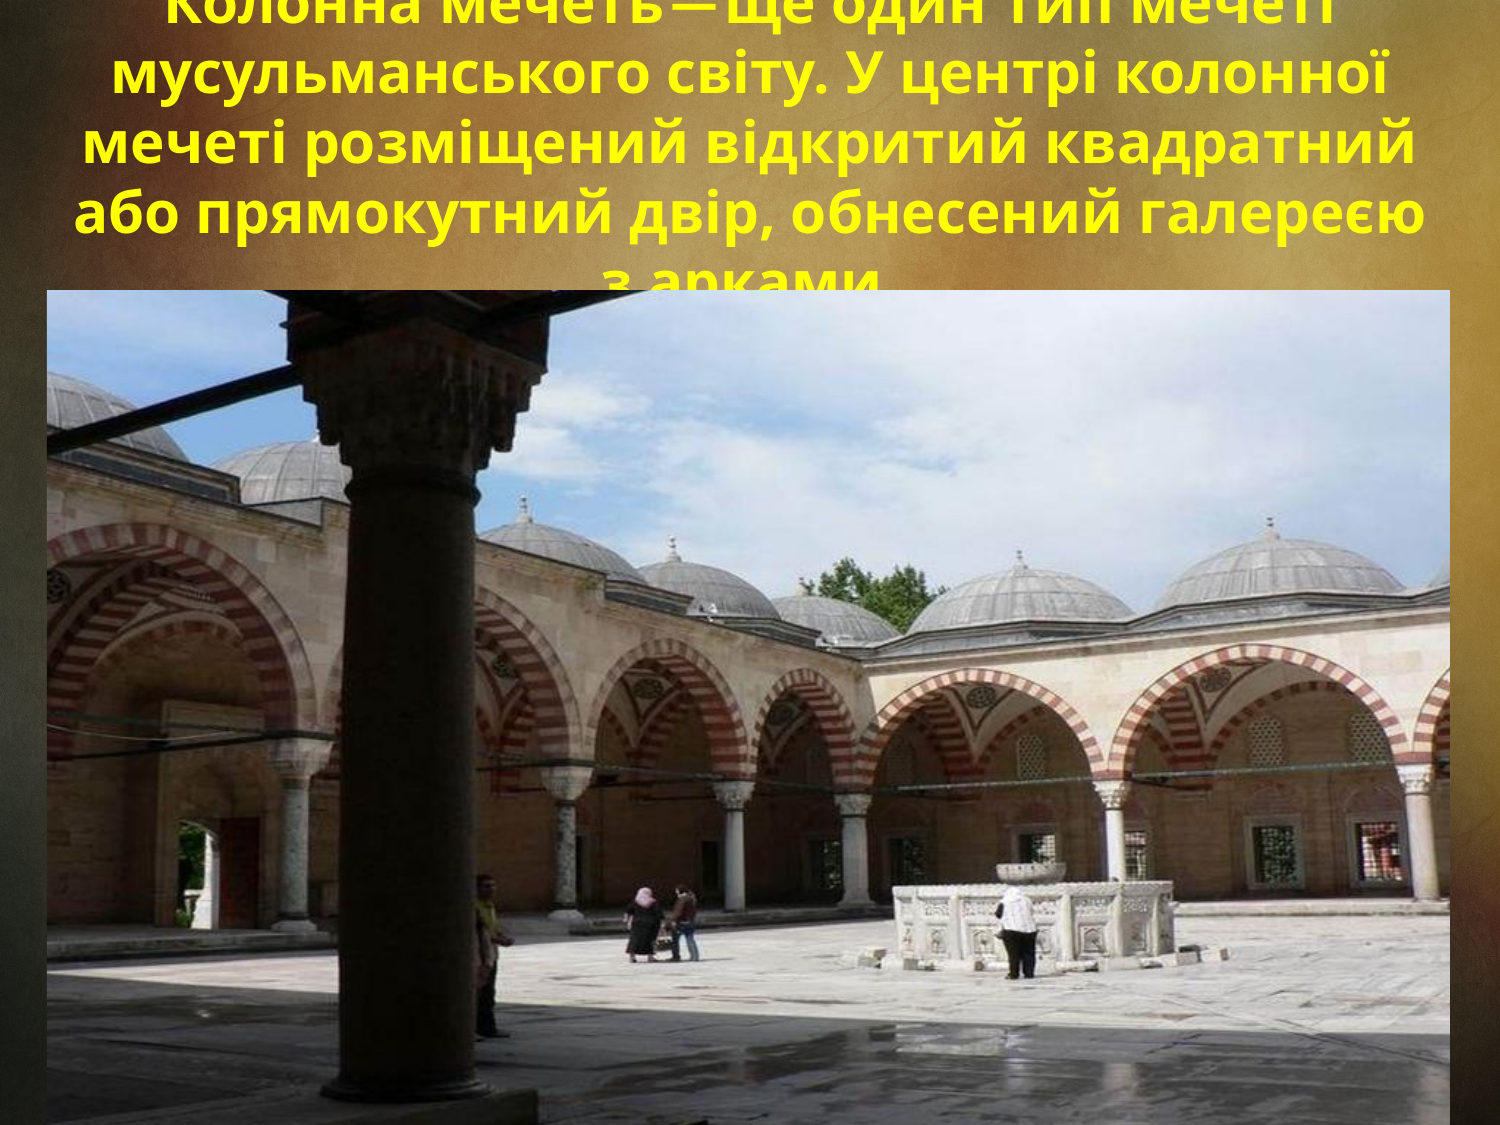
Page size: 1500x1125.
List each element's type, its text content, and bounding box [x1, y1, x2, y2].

picture [0, 0, 1500, 1125]
title Колонна мечеть ̶ ще один тип мечеті мусульманського світу. У центрі колонної мечеті розміщений відкритий квадратний або прямокутний двір, обнесений галереєю з арками. [34, 0, 1466, 317]
